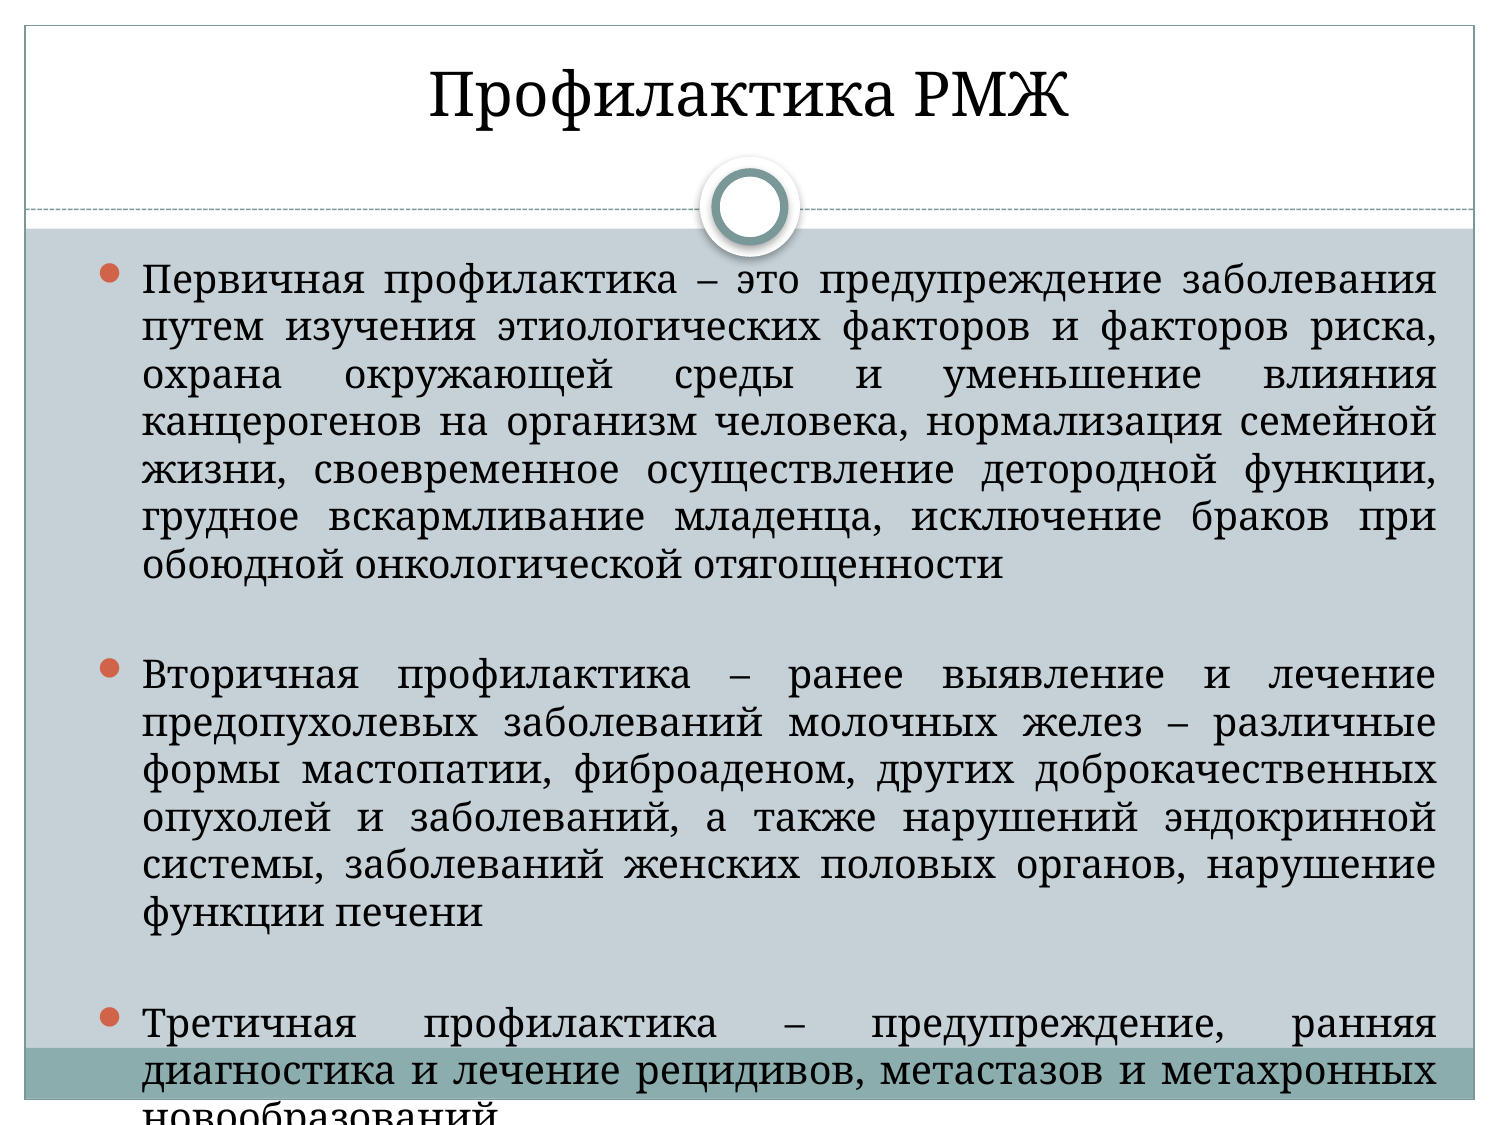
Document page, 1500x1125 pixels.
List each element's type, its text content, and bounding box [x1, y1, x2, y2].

list Первичная профилактика – это предупреждение заболевания путем изучения этиологических факторов и факторов риска, охрана окружающей среды и уменьшение влияния канцерогенов на организм человека, нормализация семейной жизни, своевременное осуществление детородной функции, грудное вскармливание младенца, исключение браков при обоюдной онкологической отягощенности Вторичная профилактика – ранее выявление и лечение предопухолевых заболеваний молочных желез – различные формы мастопатии, фиброаденом, других доброкачественных опухолей и заболеваний, а также нарушений эндокринной системы, заболеваний женских половых органов, нарушение функции печени Третичная профилактика – предупреждение, ранняя диагностика и лечение рецидивов, метастазов и метахронных новообразований [82, 246, 1454, 1125]
title Профилактика РМЖ [49, 46, 1450, 211]
